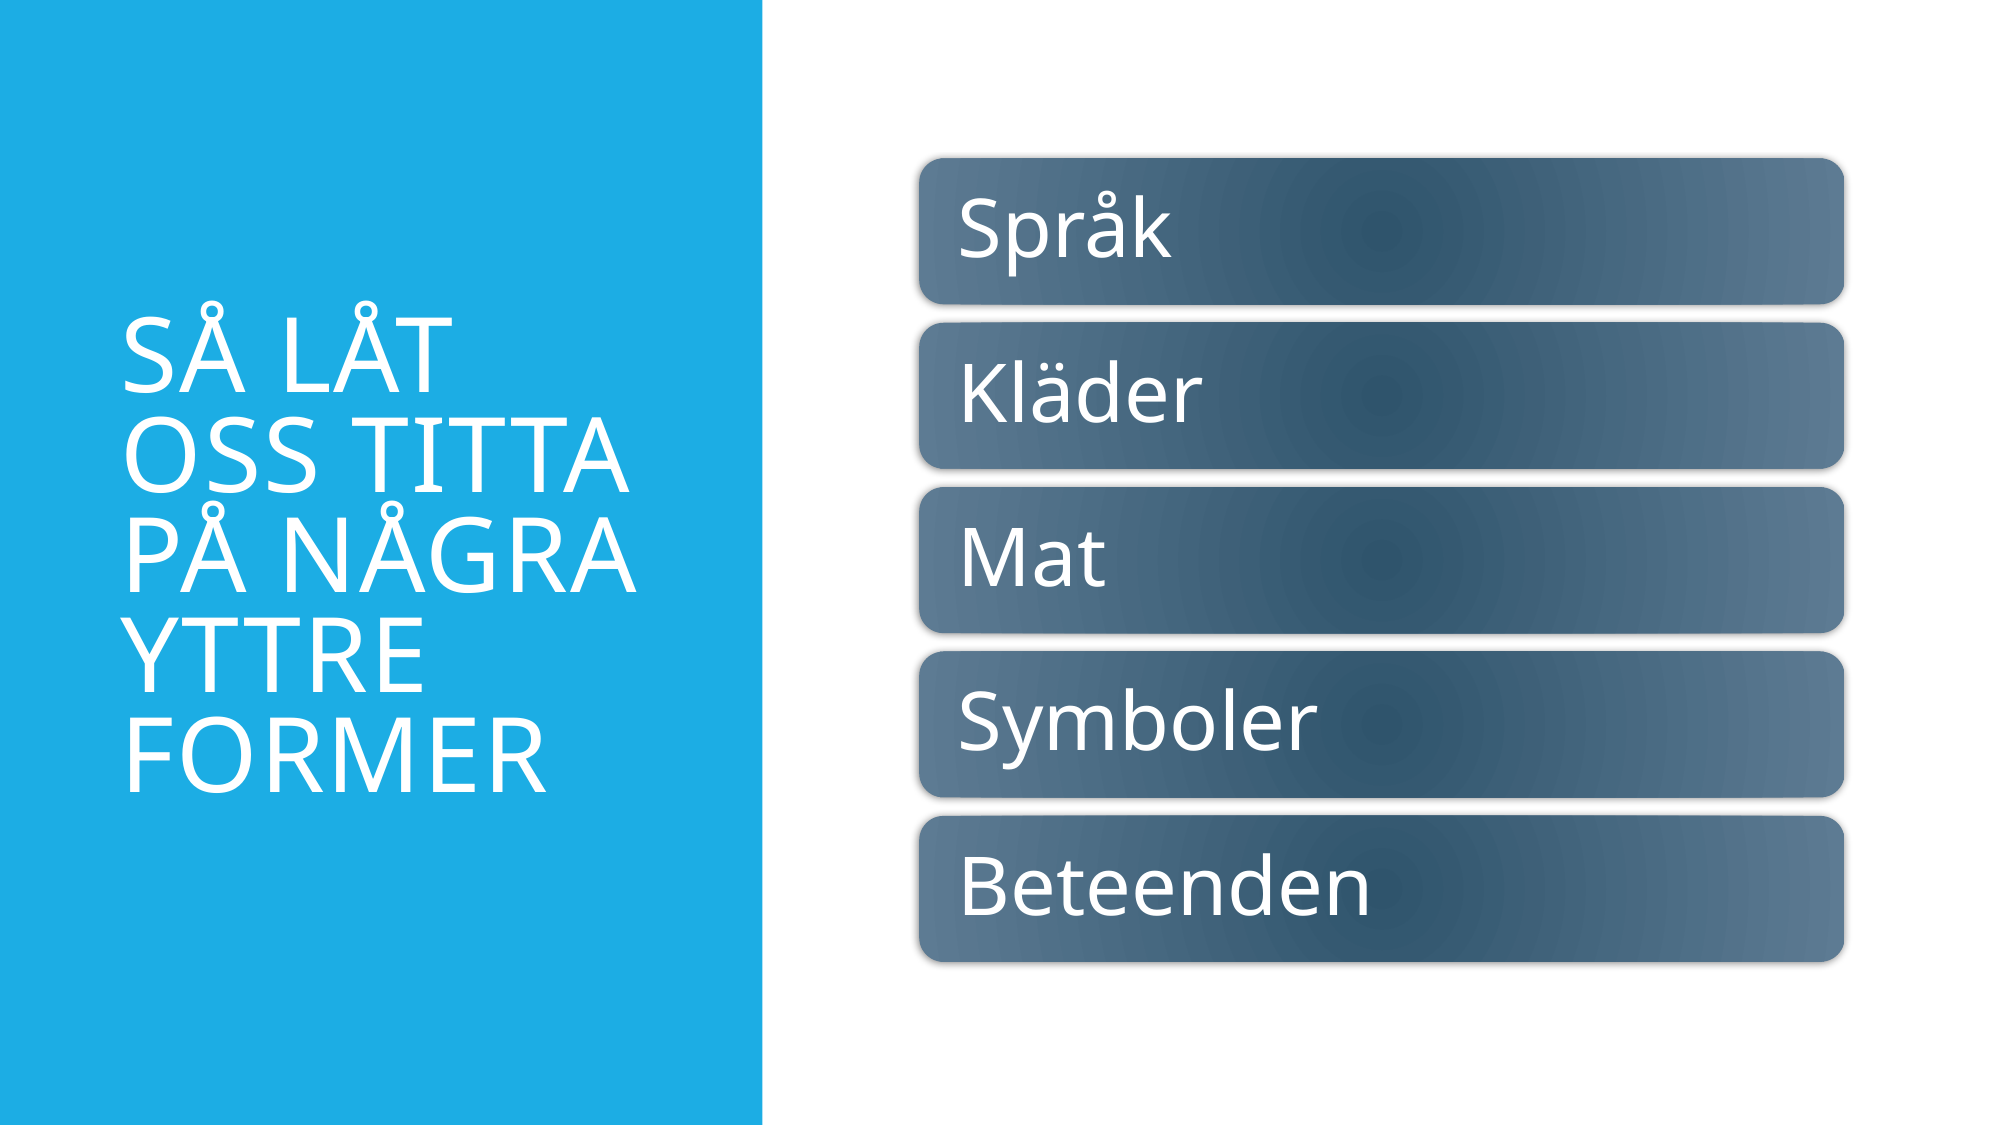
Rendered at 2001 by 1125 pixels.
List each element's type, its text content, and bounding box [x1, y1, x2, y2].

text_box [0, 0, 764, 1125]
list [918, 156, 1845, 964]
title Så låt oss titta på några yttre former [105, 105, 666, 1020]
